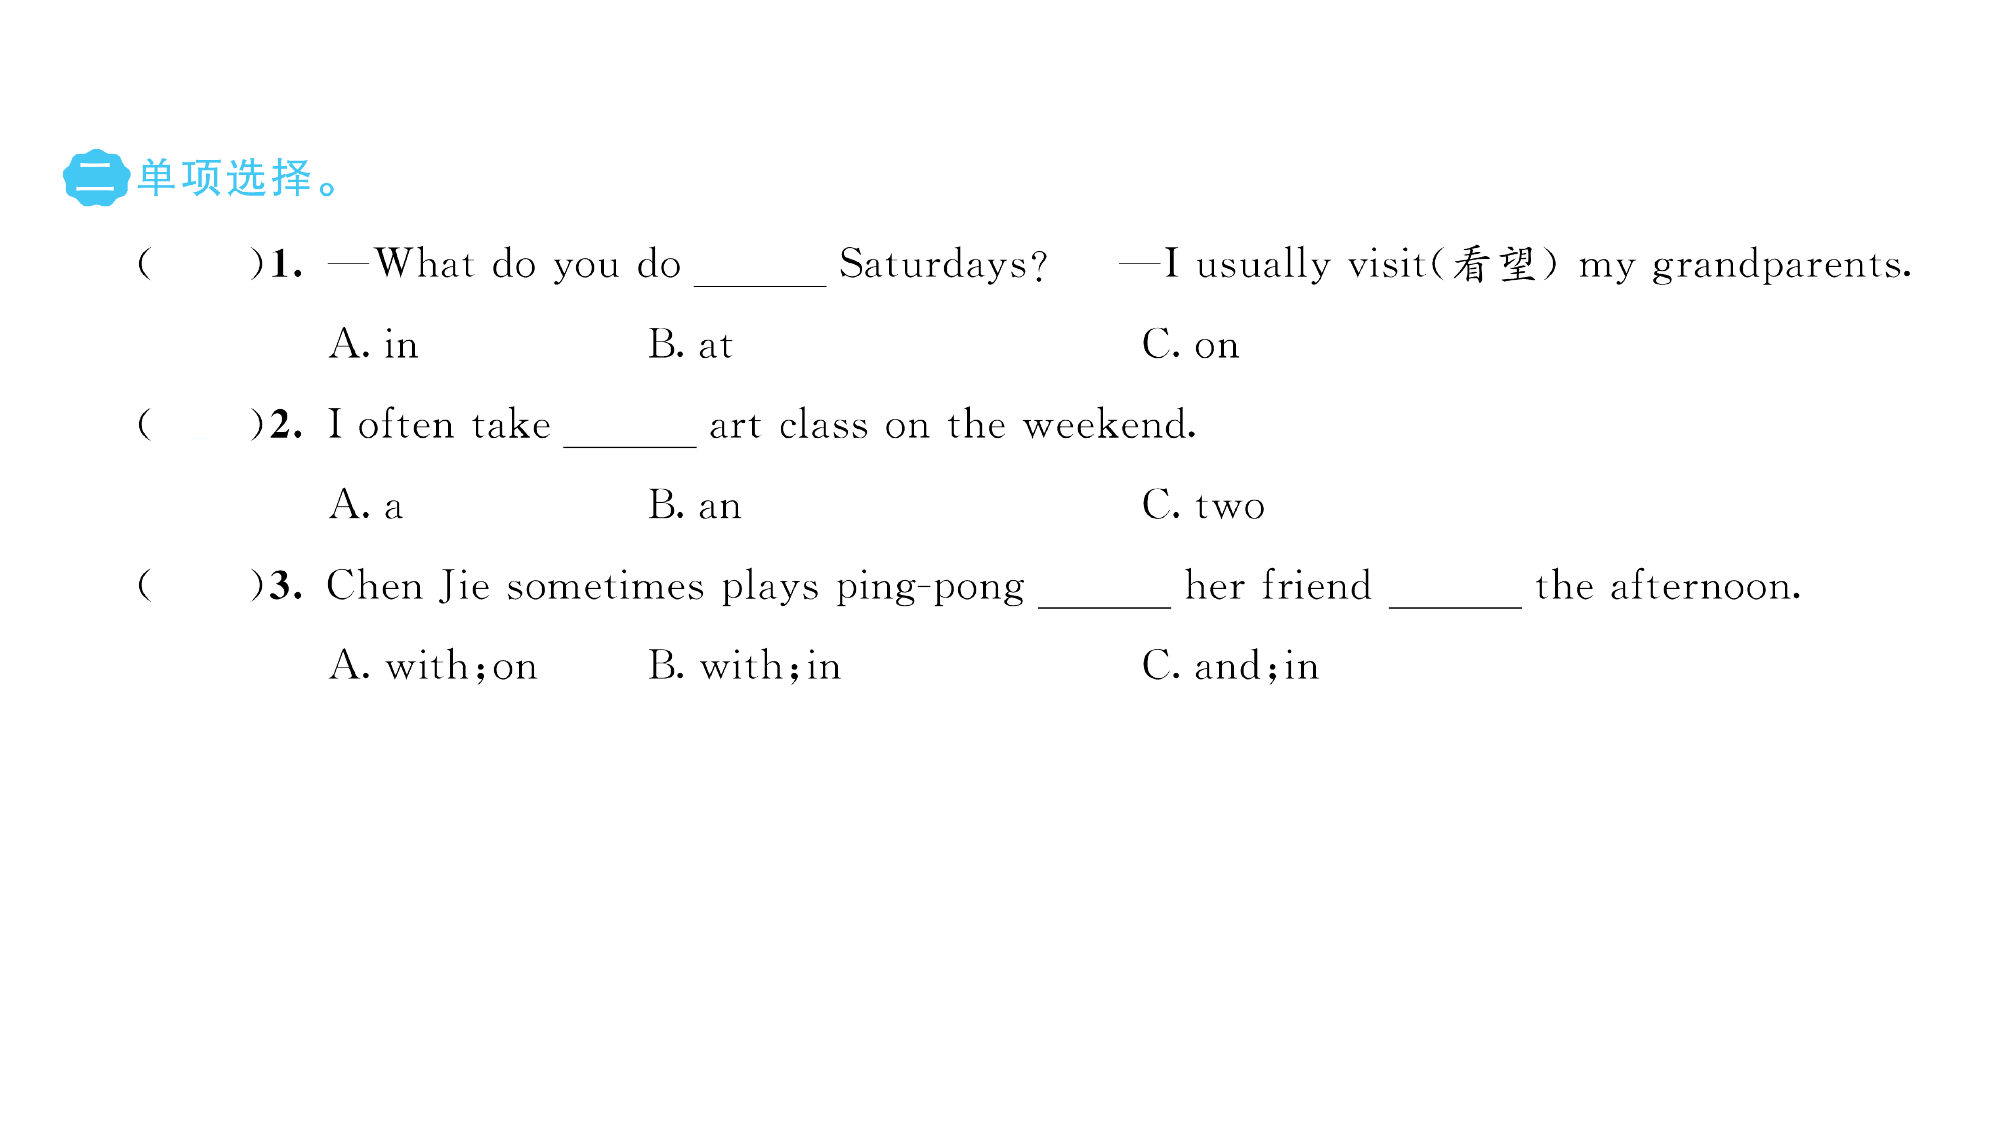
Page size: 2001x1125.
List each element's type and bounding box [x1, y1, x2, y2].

picture [58, 135, 1949, 699]
